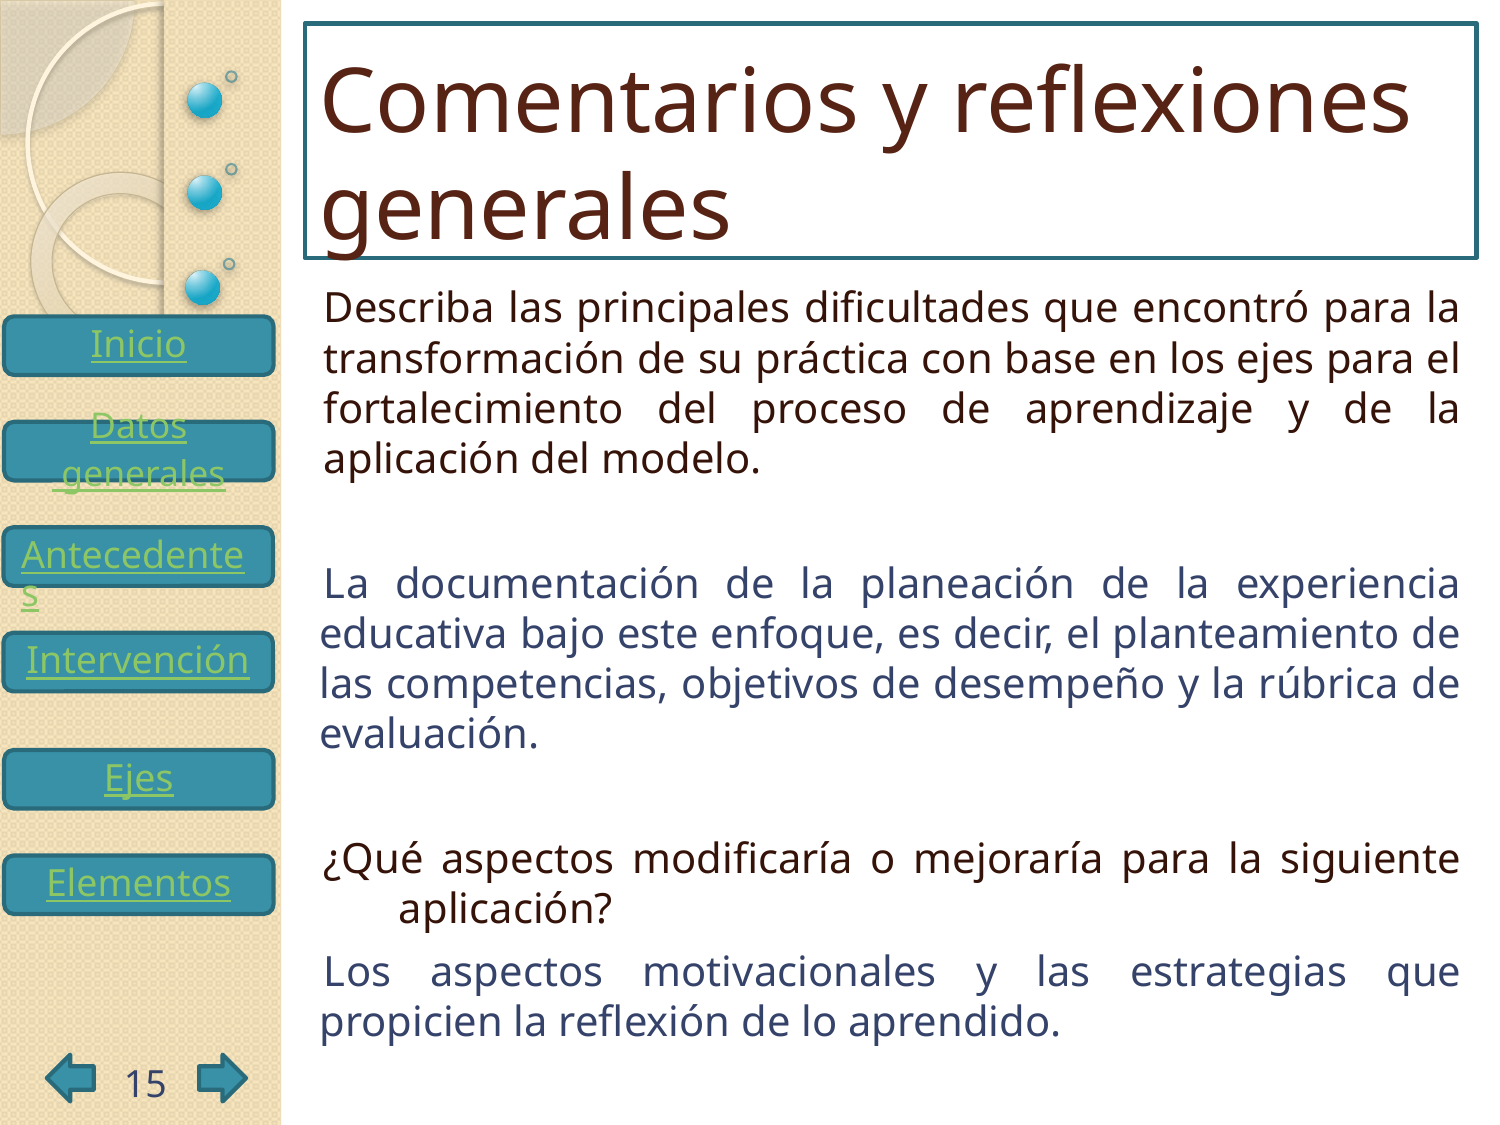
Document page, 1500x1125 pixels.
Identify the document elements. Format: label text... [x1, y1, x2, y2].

text_box [44, 1052, 96, 1104]
title Comentarios y reflexiones generales [304, 23, 1477, 265]
text_box 15 [109, 1052, 186, 1113]
subtitle Describa las principales dificultades que encontró para la transformación de su práctica con base en los ejes para el fortalecimiento del proceso de aprendizaje y de la aplicación del modelo. La documentación de la planeación de la experiencia educativa bajo este enfoque, es decir, el planteamiento de las competencias, objetivos de desempeño y la rúbrica de evaluación. ¿Qué aspectos modificaría o mejoraría para la siguiente aplicación? Los aspectos motivacionales y las estrategias que propicien la reflexión de lo aprendido. [304, 281, 1477, 1102]
text_box [197, 1052, 249, 1104]
